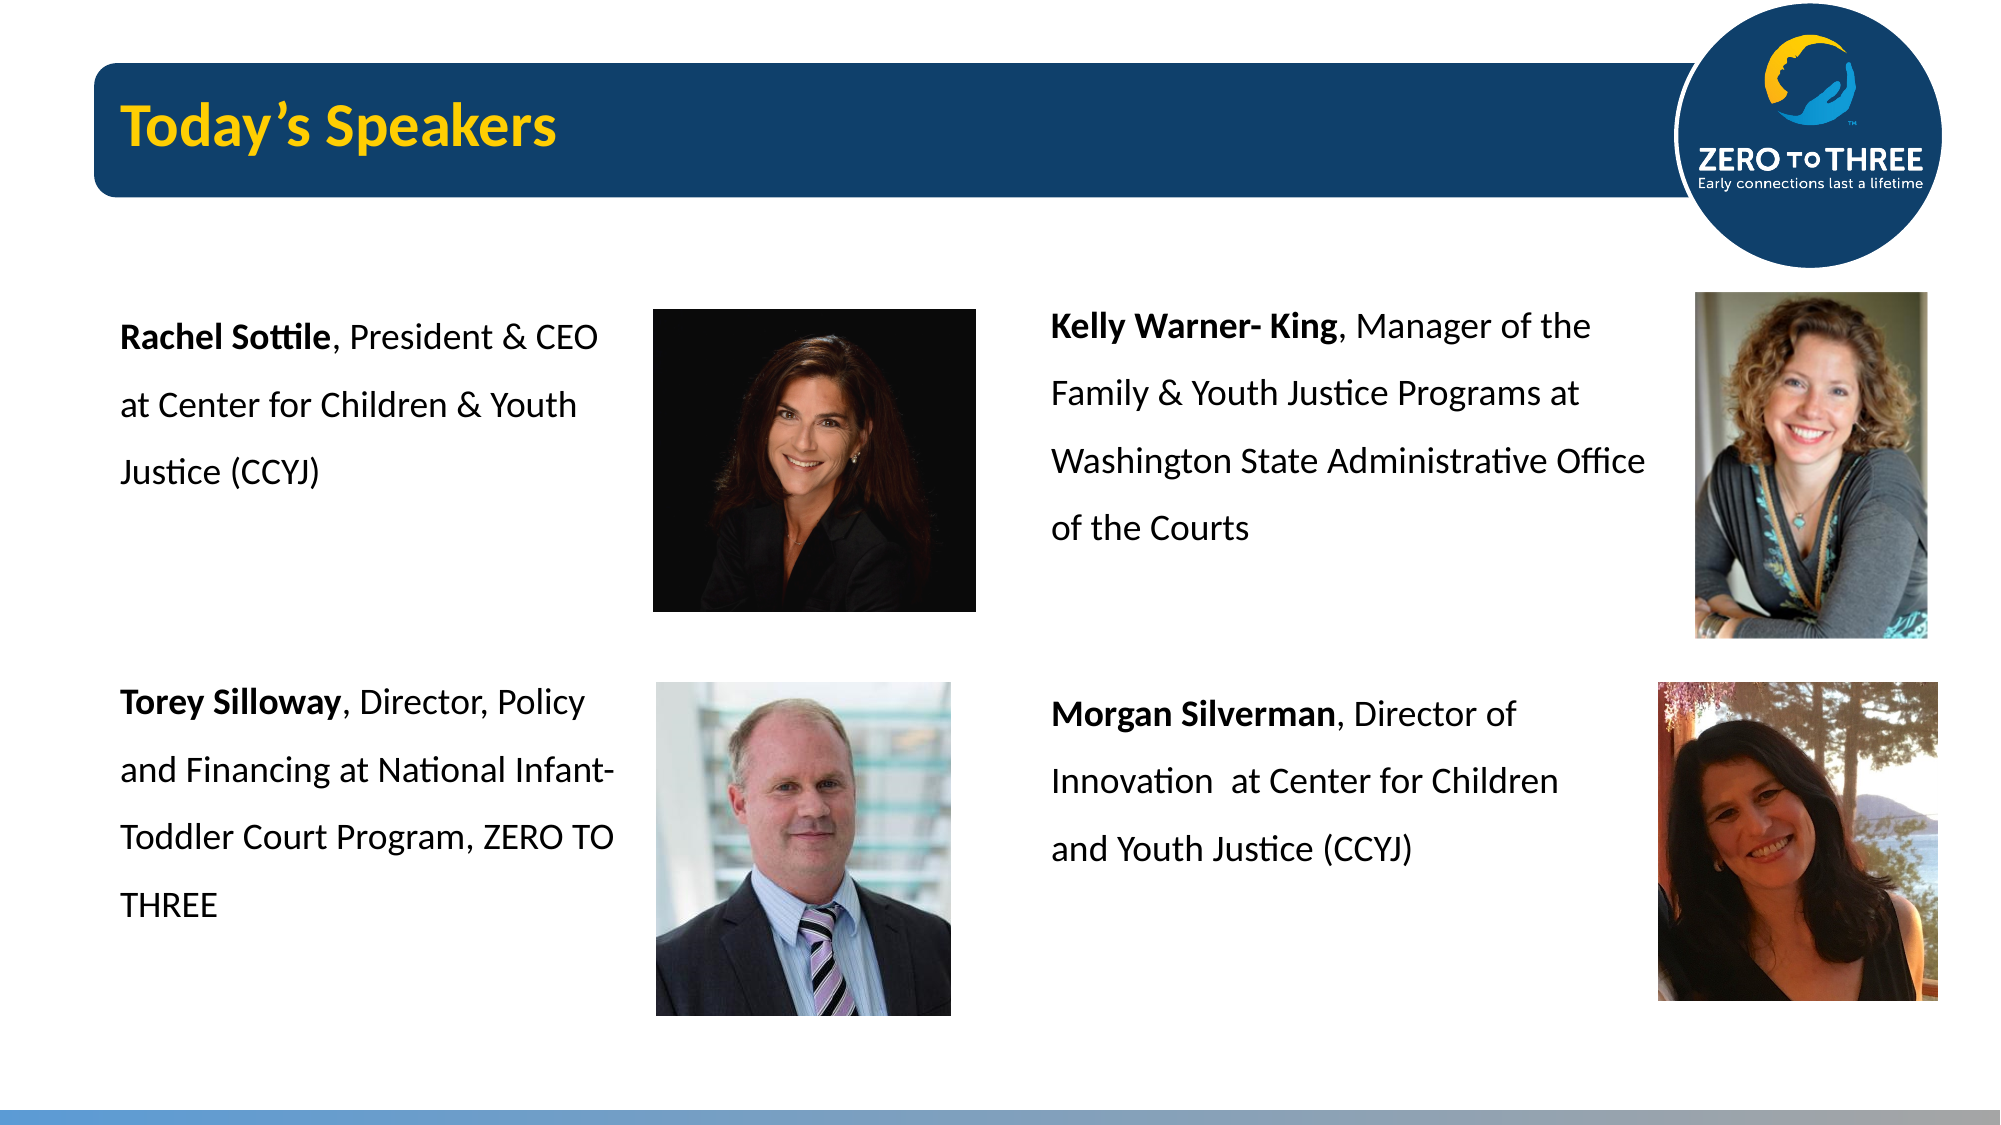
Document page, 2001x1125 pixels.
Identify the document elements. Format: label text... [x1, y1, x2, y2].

picture [1658, 682, 1938, 1001]
text_box Rachel Sottile, President & CEO at Center for Children & Youth Justice (CCYJ) [105, 282, 640, 500]
picture [1676, 12, 1945, 198]
picture [656, 682, 951, 1016]
picture [1695, 292, 1930, 641]
text_box [105, 228, 1956, 991]
text_box Kelly Warner- King, Manager of the Family & Youth Justice Programs at Washington State Administrative Office of the Courts [1036, 270, 1675, 556]
text_box Today’s Speakers [105, 28, 1745, 228]
text_box Morgan Silverman, Director of Innovation at Center for Children and Youth Justice (CCYJ) [1036, 658, 1587, 877]
picture [653, 309, 976, 612]
text_box Torey Silloway, Director, Policy and Financing at National Infant-Toddler Court Program, ZERO TO THREE [105, 647, 636, 933]
